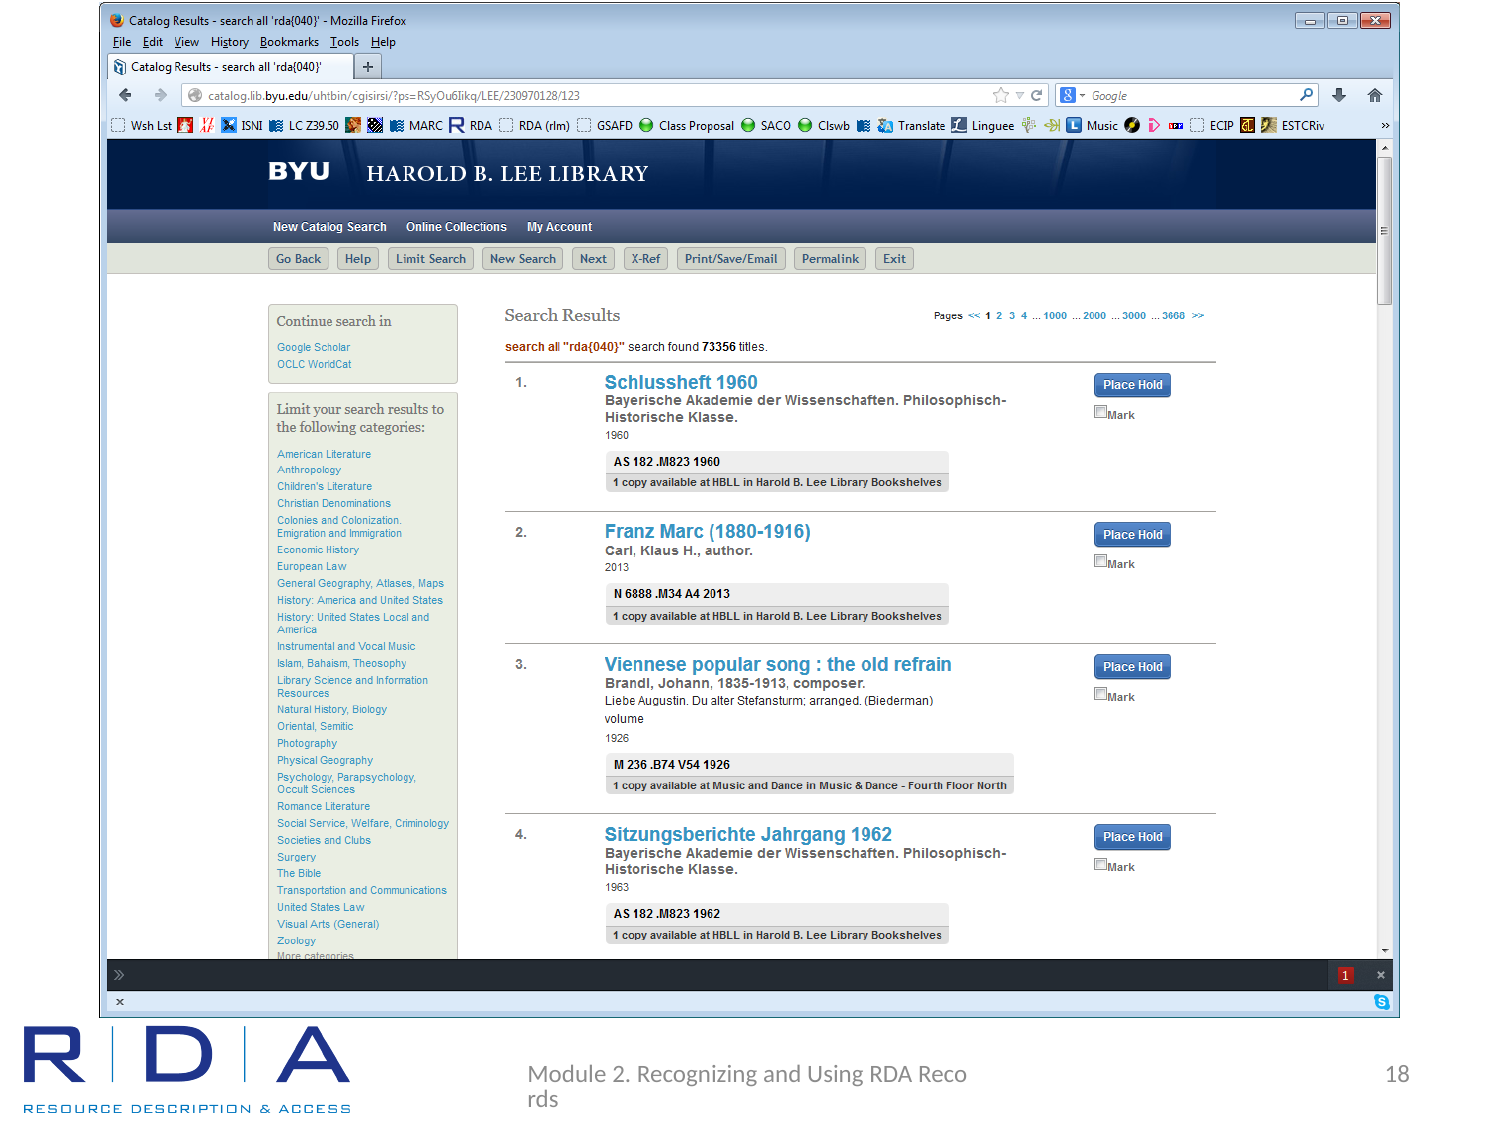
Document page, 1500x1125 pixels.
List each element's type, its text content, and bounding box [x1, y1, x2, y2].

picture [24, 1022, 350, 1113]
footer Module 2. Recognizing and Using RDA Records [512, 1042, 988, 1103]
picture [99, 2, 1401, 1018]
slide_number 18 [1074, 1042, 1425, 1103]
